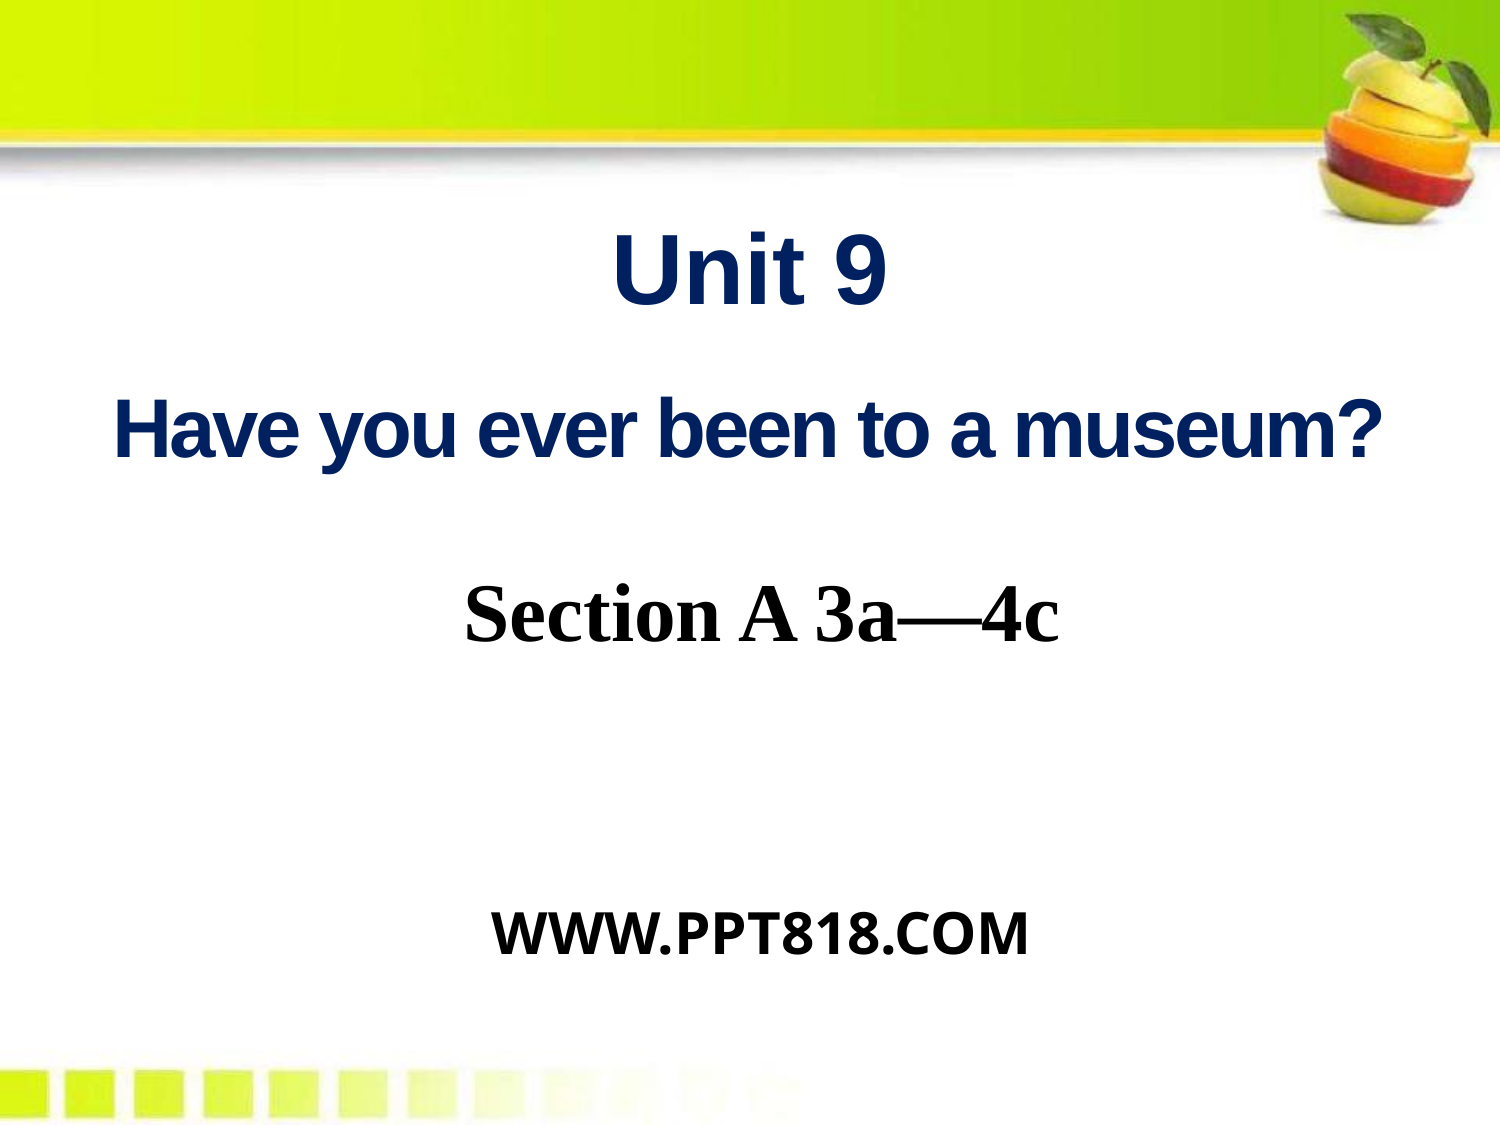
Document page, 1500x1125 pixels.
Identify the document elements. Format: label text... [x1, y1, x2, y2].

picture [0, 0, 1500, 137]
text_box WWW.PPT818.COM [420, 881, 1103, 974]
text_box Unit 9 Have you ever been to a museum? [0, 137, 1500, 482]
picture [0, 482, 1500, 1125]
text_box Section A 3a—4c [183, 550, 1341, 666]
